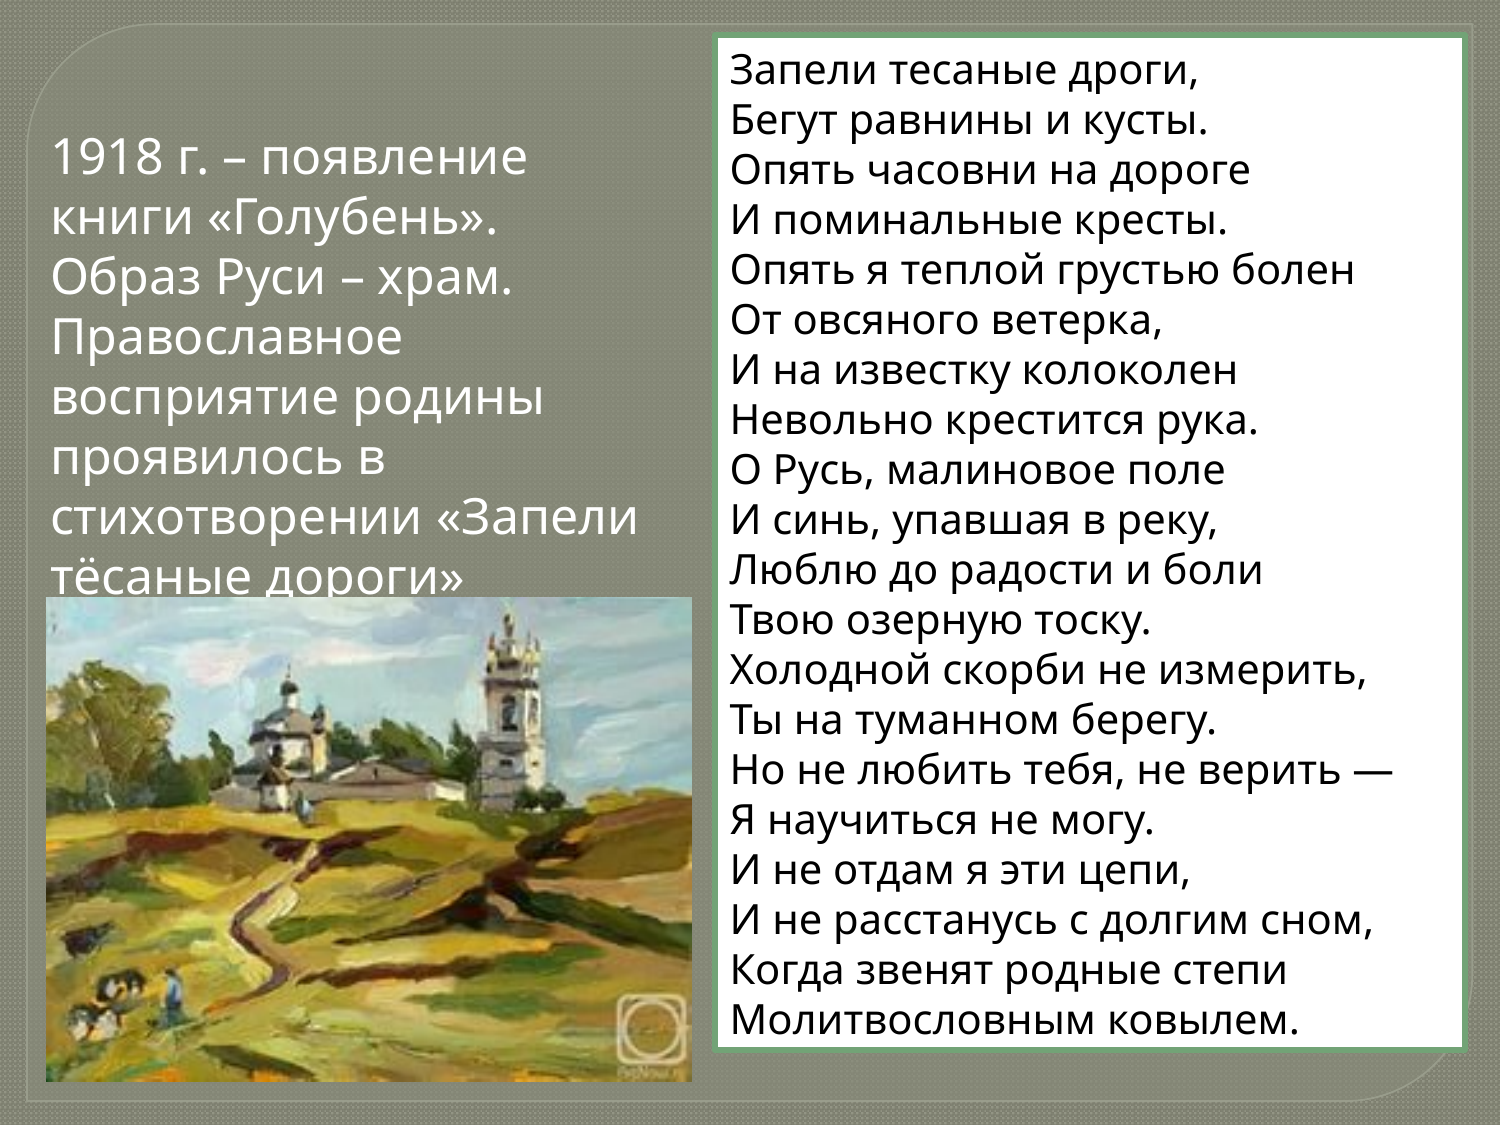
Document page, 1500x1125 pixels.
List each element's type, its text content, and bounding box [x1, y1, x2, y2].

picture [46, 597, 693, 1083]
text_box 1918 г. – появление книги «Голубень». Образ Руси – храм. Православное восприятие родины проявилось в стихотворении «Запели тёсаные дороги» [35, 117, 692, 612]
text_box Запели тесаные дроги, Бегут равнины и кусты. Опять часовни на дороге И поминальные кресты. Опять я теплой грустью болен От овсяного ветерка, И на известку колоколен Невольно крестится рука. О Русь, малиновое поле И синь, упавшая в реку, Люблю до радости и боли Твою озерную тоску. Холодной скорби не измерить, Ты на туманном берегу. Но не любить тебя, не верить — Я научиться не могу. И не отдам я эти цепи, И не расстанусь с долгим сном, Когда звенят родные степи Молитвословным ковылем. [712, 32, 1468, 1053]
